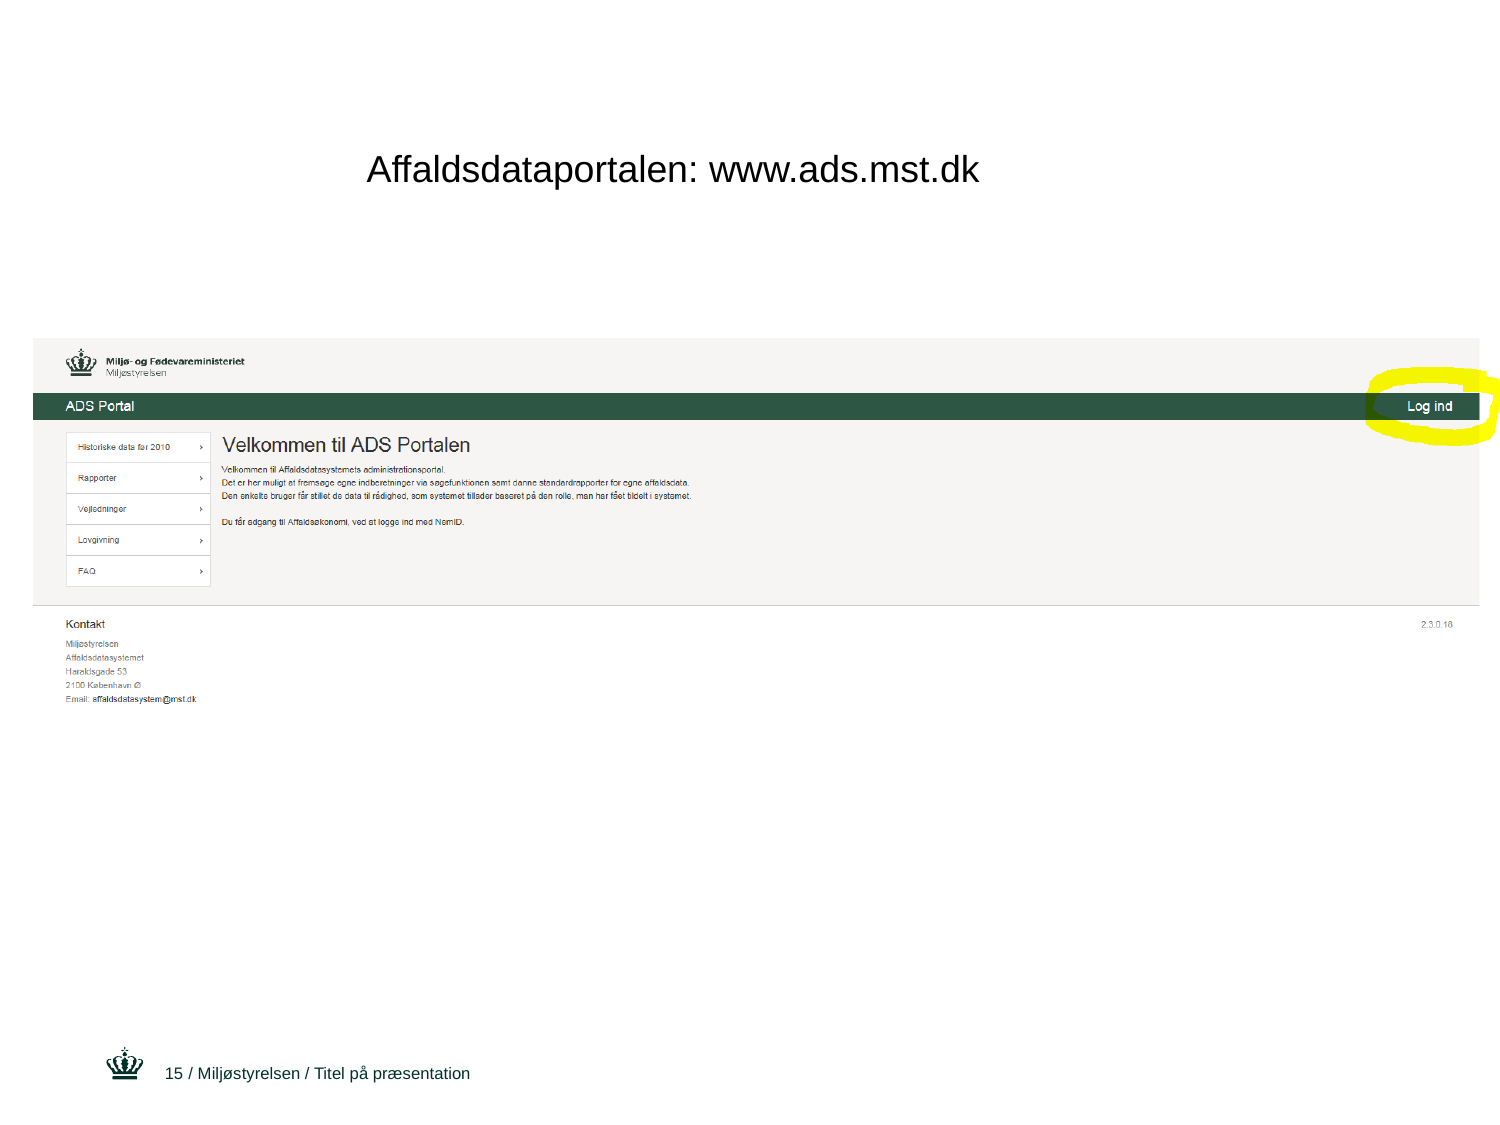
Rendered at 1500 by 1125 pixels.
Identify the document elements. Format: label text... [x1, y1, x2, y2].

text_box Affaldsdataportalen: www.ads.mst.dk [351, 137, 995, 197]
slide_number 15 [134, 1049, 184, 1083]
footer / Miljøstyrelsen / Titel på præsentation [188, 1049, 786, 1083]
picture [32, 337, 1500, 729]
